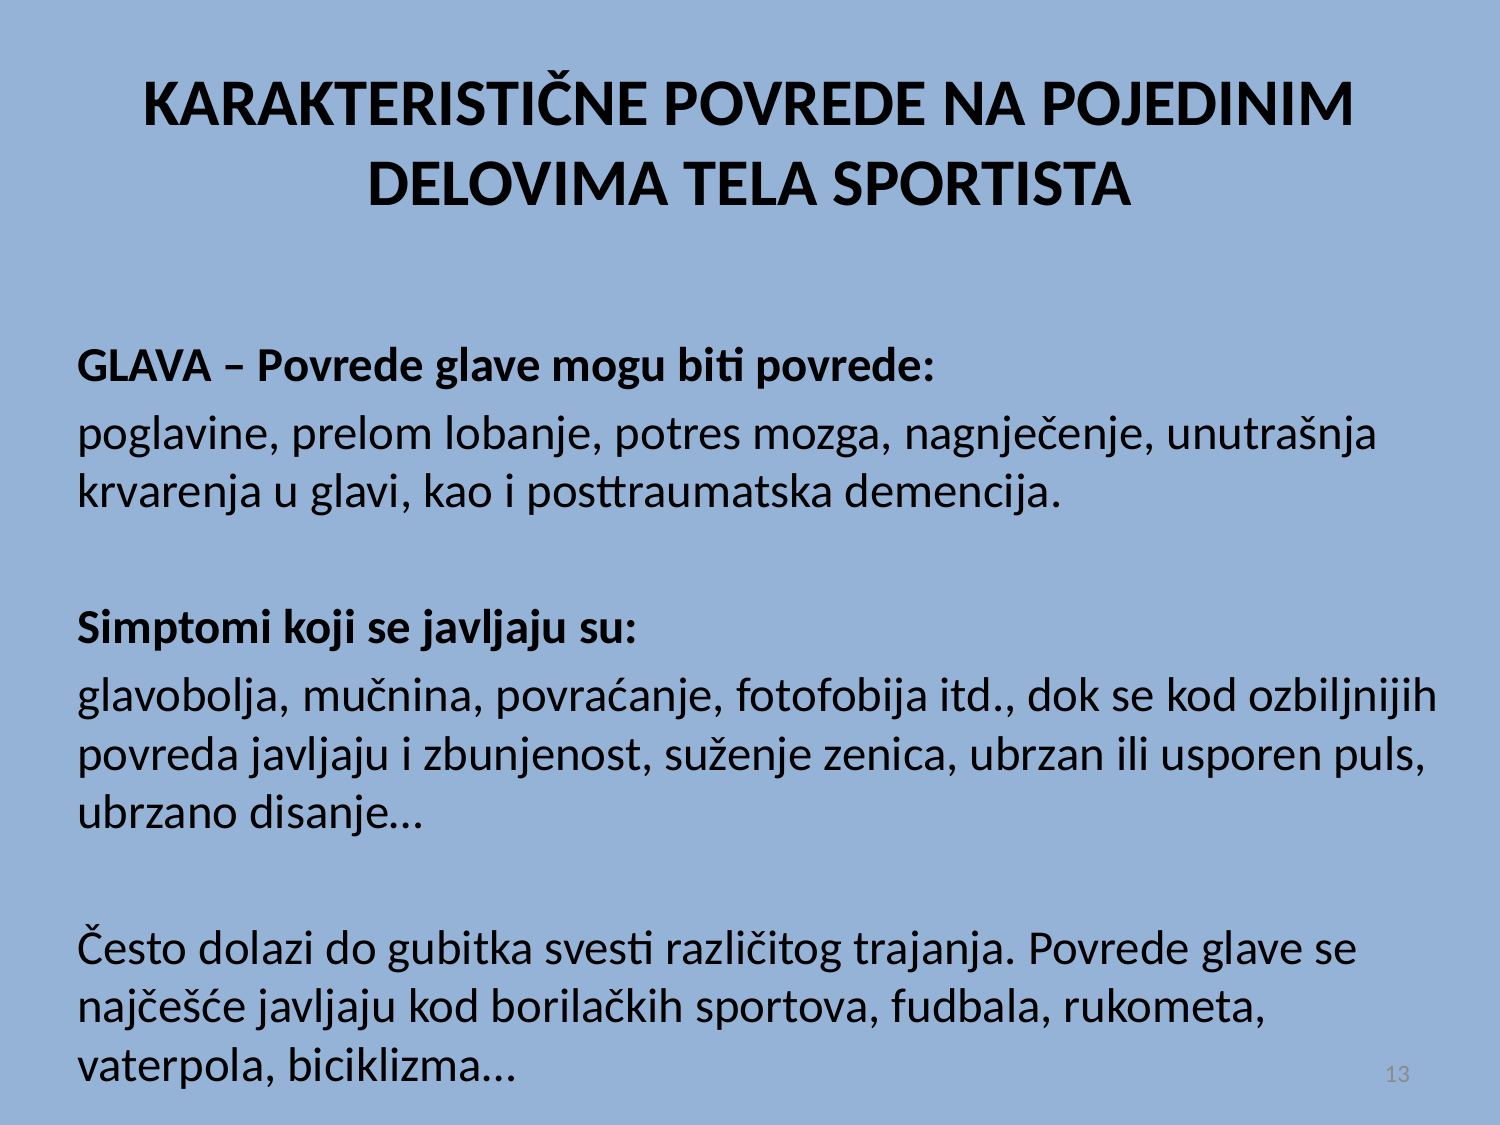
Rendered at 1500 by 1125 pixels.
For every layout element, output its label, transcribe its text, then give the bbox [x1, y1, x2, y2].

title KARAKTERISTIČNE POVREDE NA POJEDINIM DELOVIMA TELA SPORTISTA [75, 45, 1425, 233]
slide_number 13 [1074, 1042, 1425, 1103]
list GLAVA – Povrede glave mogu biti povrede: poglavine, prelom lobanje, potres mozga, nagnječenje, unutrašnja krvarenja u glavi, kao i posttraumatska demencija. Simptomi koji se javljaju su: glavobolja, mučnina, povraćanje, fotofobija itd., dok se kod ozbiljnijih povreda javljaju i zbunjenost, suženje zenica, ubrzan ili usporen puls, ubrzano disanje… Često dolazi do gubitka svesti različitog trajanja. Povrede glave se najčešće javljaju kod borilačkih sportova, fudbala, rukometa, vaterpola, biciklizma… [62, 324, 1463, 1100]
